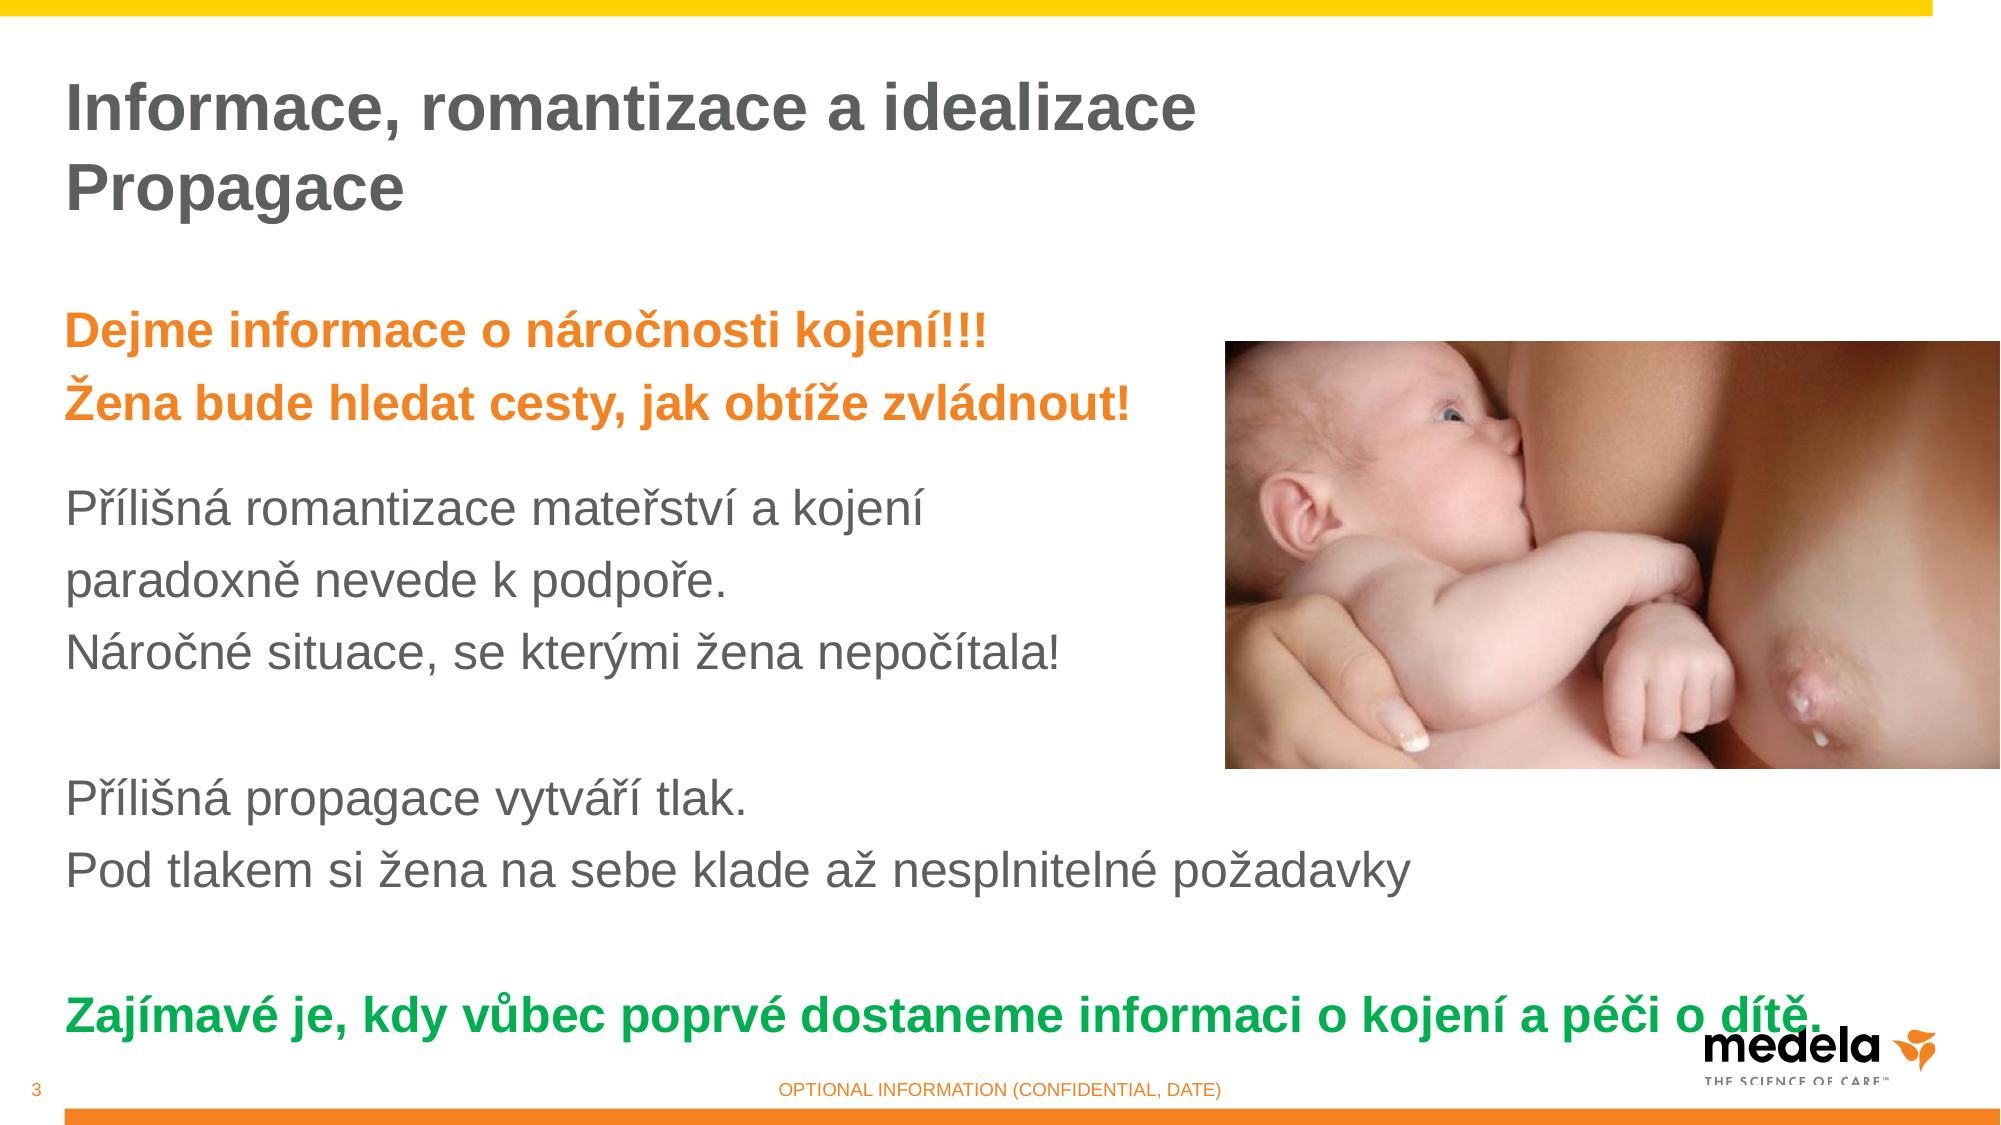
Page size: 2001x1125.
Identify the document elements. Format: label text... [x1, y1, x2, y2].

title Informace, romantizace a idealizace Propagace [64, 63, 1933, 226]
list Dejme informace o náročnosti kojení!!! Žena bude hledat cesty, jak obtíže zvládnout! [64, 226, 1933, 433]
footer Optional Information (confidential, date) [774, 1077, 1226, 1100]
picture [1225, 341, 2000, 769]
slide_number 3 [0, 1077, 42, 1100]
list Přílišná romantizace mateřství a kojení paradoxně nevede k podpoře. Náročné situace, se kterými žena nepočítala! Přílišná propagace vytváří tlak. Pod tlakem si žena na sebe klade až nesplnitelné požadavky Zajímavé je, kdy vůbec poprvé dostaneme informaci o kojení a péči o dítě. [64, 474, 1933, 1125]
